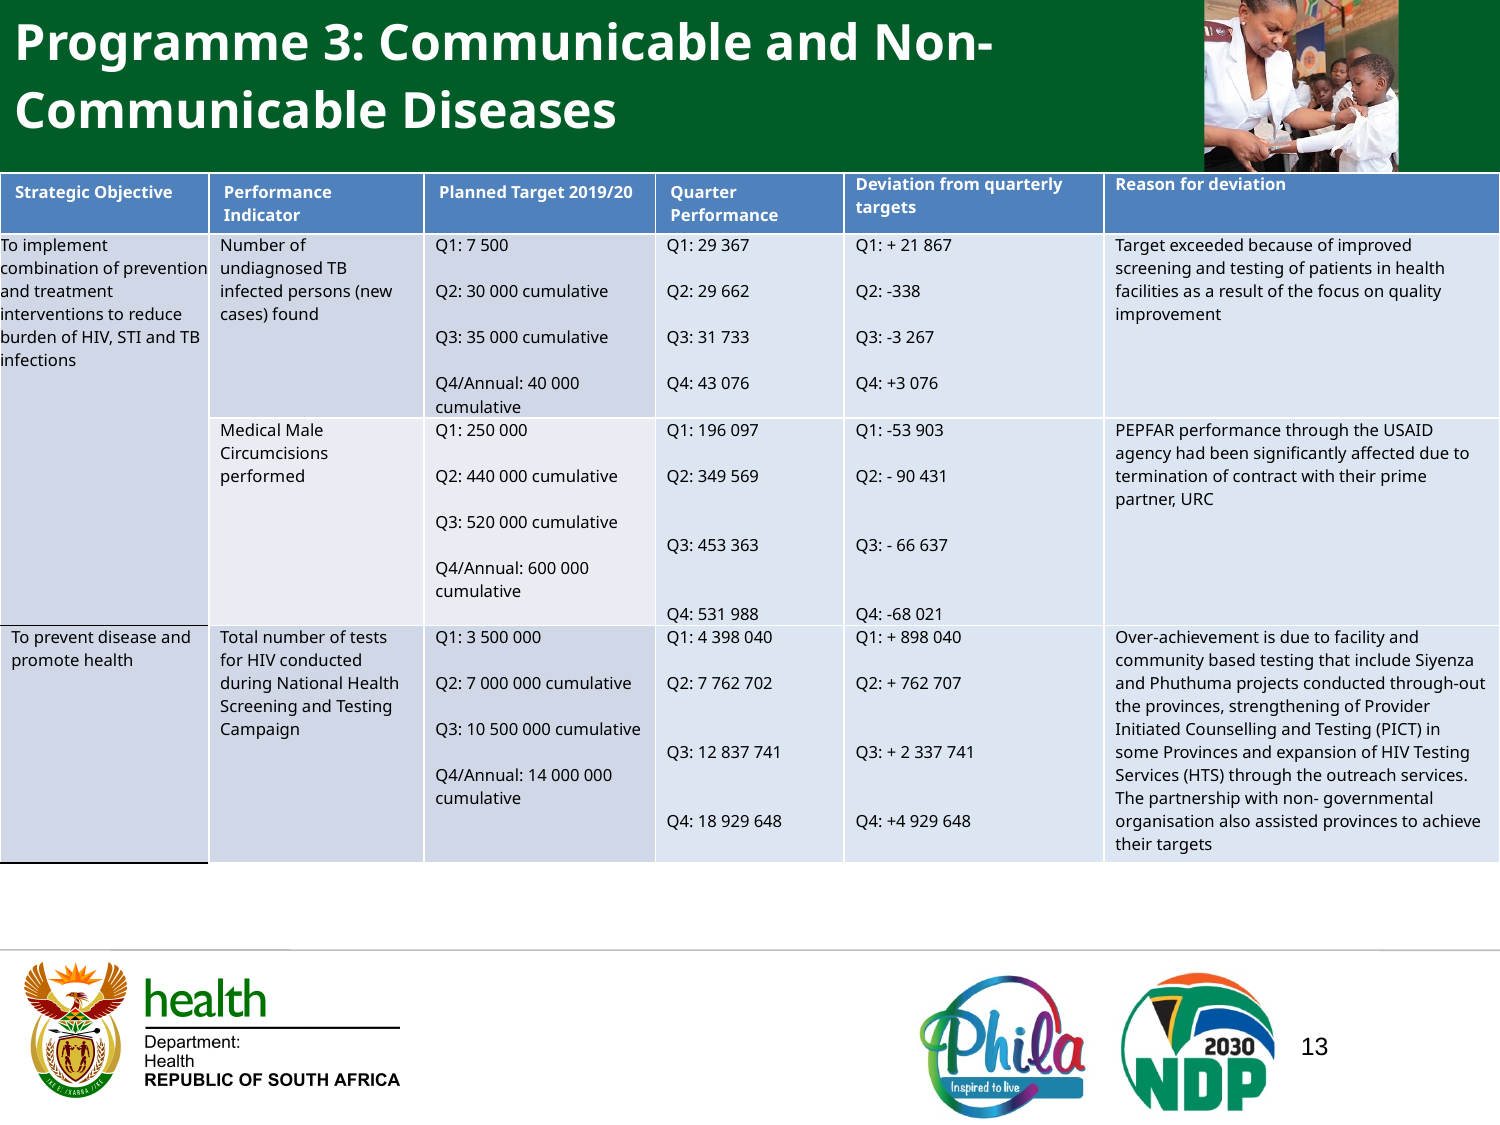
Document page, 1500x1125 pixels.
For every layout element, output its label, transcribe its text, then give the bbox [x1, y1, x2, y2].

table_cell PEPFAR performance through the USAID agency had been significantly affected due to termination of contract with their prime partner, URC [1105, 419, 1499, 625]
picture [1204, 0, 1399, 172]
text_box 13 [1286, 1023, 1430, 1068]
table_cell Q1: 7 500 Q2: 30 000 cumulative Q3: 35 000 cumulative Q4/Annual: 40 000 cumulative [425, 235, 655, 417]
table_cell Q1: 3 500 000 Q2: 7 000 000 cumulative Q3: 10 500 000 cumulative Q4/Annual: 14 000 000 cumulative [425, 626, 655, 862]
picture [916, 972, 1092, 1122]
table_cell Q1: -53 903 Q2: - 90 431 Q3: - 66 637 Q4: -68 021 [845, 419, 1103, 625]
table_cell Number of undiagnosed TB infected persons (new cases) found [210, 235, 423, 417]
table_cell Q1: 196 097 Q2: 349 569 Q3: 453 363 Q4: 531 988 [656, 419, 843, 625]
table_cell Over-achievement is due to facility and community based testing that include Siyenza and Phuthuma projects conducted through-out the provinces, strengthening of Provider Initiated Counselling and Testing (PICT) in some Provinces and expansion of HIV Testing Services (HTS) through the outreach services. The partnership with non- governmental organisation also assisted provinces to achieve their targets [1105, 626, 1499, 862]
table_header Reason for deviation [1105, 174, 1499, 233]
table_header Quarter Performance [656, 174, 843, 233]
picture [24, 962, 400, 1098]
table_header Deviation from quarterly targets [845, 174, 1103, 233]
table_cell Q1: 29 367 Q2: 29 662 Q3: 31 733 Q4: 43 076 [656, 235, 843, 417]
table_cell Q1: 4 398 040 Q2: 7 762 702 Q3: 12 837 741 Q4: 18 929 648 [656, 626, 843, 862]
text_box Programme 3: Communicable and Non-Communicable Diseases [0, 0, 1188, 151]
table_cell Q1: + 21 867 Q2: -338 Q3: -3 267 Q4: +3 076 [845, 235, 1103, 417]
table_cell To implement combination of prevention and treatment interventions to reduce burden of HIV, STI and TB infections [1, 235, 208, 625]
table_cell To prevent disease and promote health [1, 626, 208, 862]
table_cell Q1: 250 000 Q2: 440 000 cumulative Q3: 520 000 cumulative Q4/Annual: 600 000 cumulative [425, 419, 655, 625]
table_cell Target exceeded because of improved screening and testing of patients in health facilities as a result of the focus on quality improvement [1105, 235, 1499, 417]
table_header Performance Indicator [210, 174, 423, 233]
table_header Strategic Objective [1, 174, 208, 233]
table_cell Total number of tests for HIV conducted during National Health Screening and Testing Campaign [210, 626, 423, 862]
picture [1115, 962, 1290, 1125]
table_cell Q1: + 898 040 Q2: + 762 707 Q3: + 2 337 741 Q4: +4 929 648 [845, 626, 1103, 862]
table_cell Medical Male Circumcisions performed [210, 419, 423, 625]
table_header Planned Target 2019/20 [425, 174, 655, 233]
